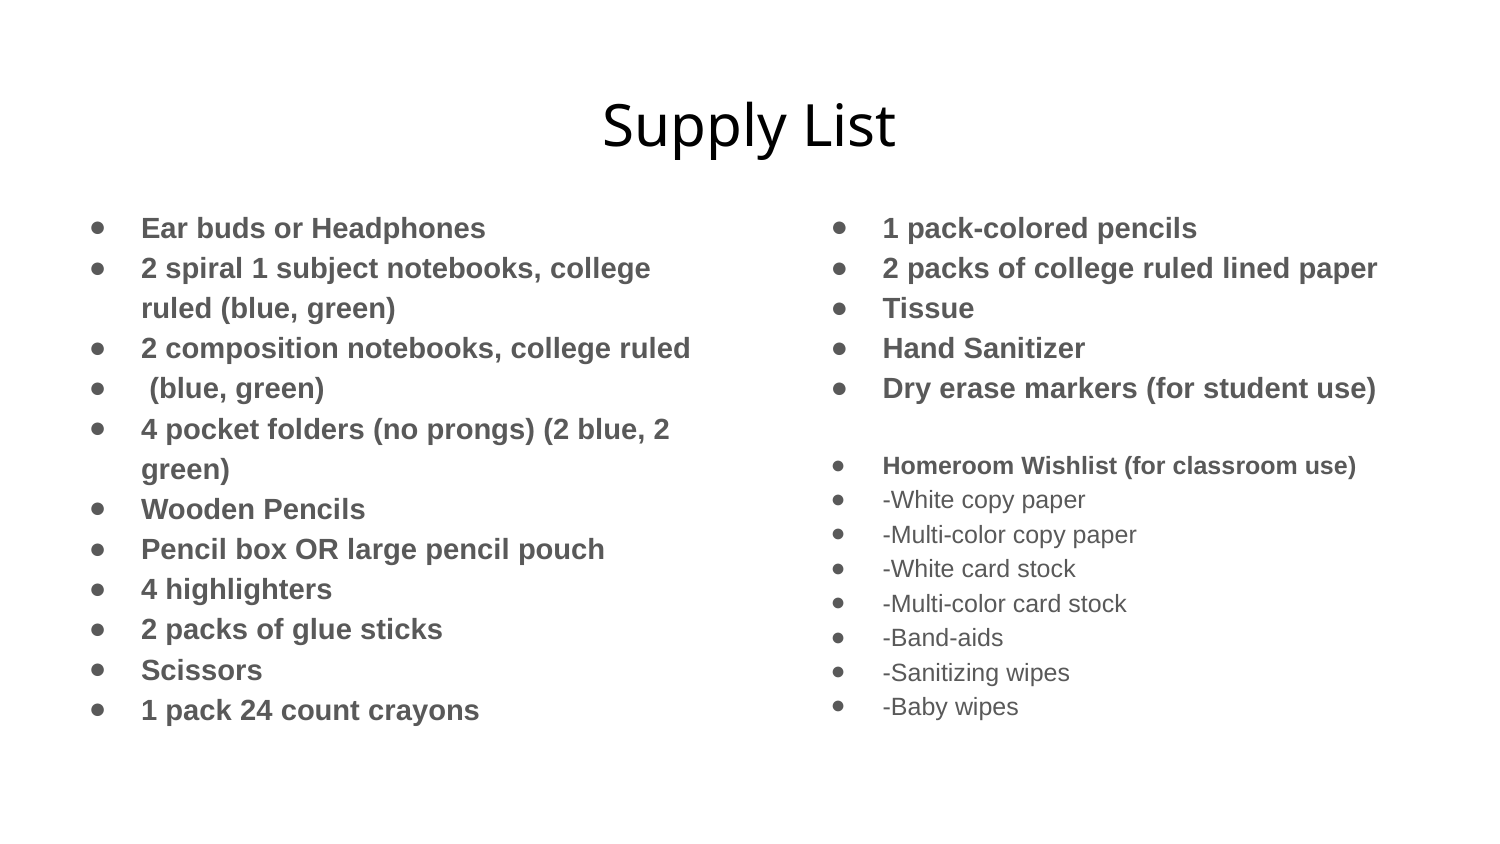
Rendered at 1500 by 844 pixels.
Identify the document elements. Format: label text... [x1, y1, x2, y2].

list Ear buds or Headphones 2 spiral 1 subject notebooks, college ruled (blue, green) 2 composition notebooks, college ruled (blue, green) 4 pocket folders (no prongs) (2 blue, 2 green) Wooden Pencils Pencil box OR large pencil pouch 4 highlighters 2 packs of glue sticks Scissors 1 pack 24 count crayons [51, 189, 739, 750]
title Supply List [51, 72, 1449, 167]
list 1 pack-colored pencils 2 packs of college ruled lined paper Tissue Hand Sanitizer Dry erase markers (for student use) Homeroom Wishlist (for classroom use) -White copy paper -Multi-color copy paper -White card stock -Multi-color card stock -Band-aids -Sanitizing wipes -Baby wipes [792, 189, 1449, 750]
